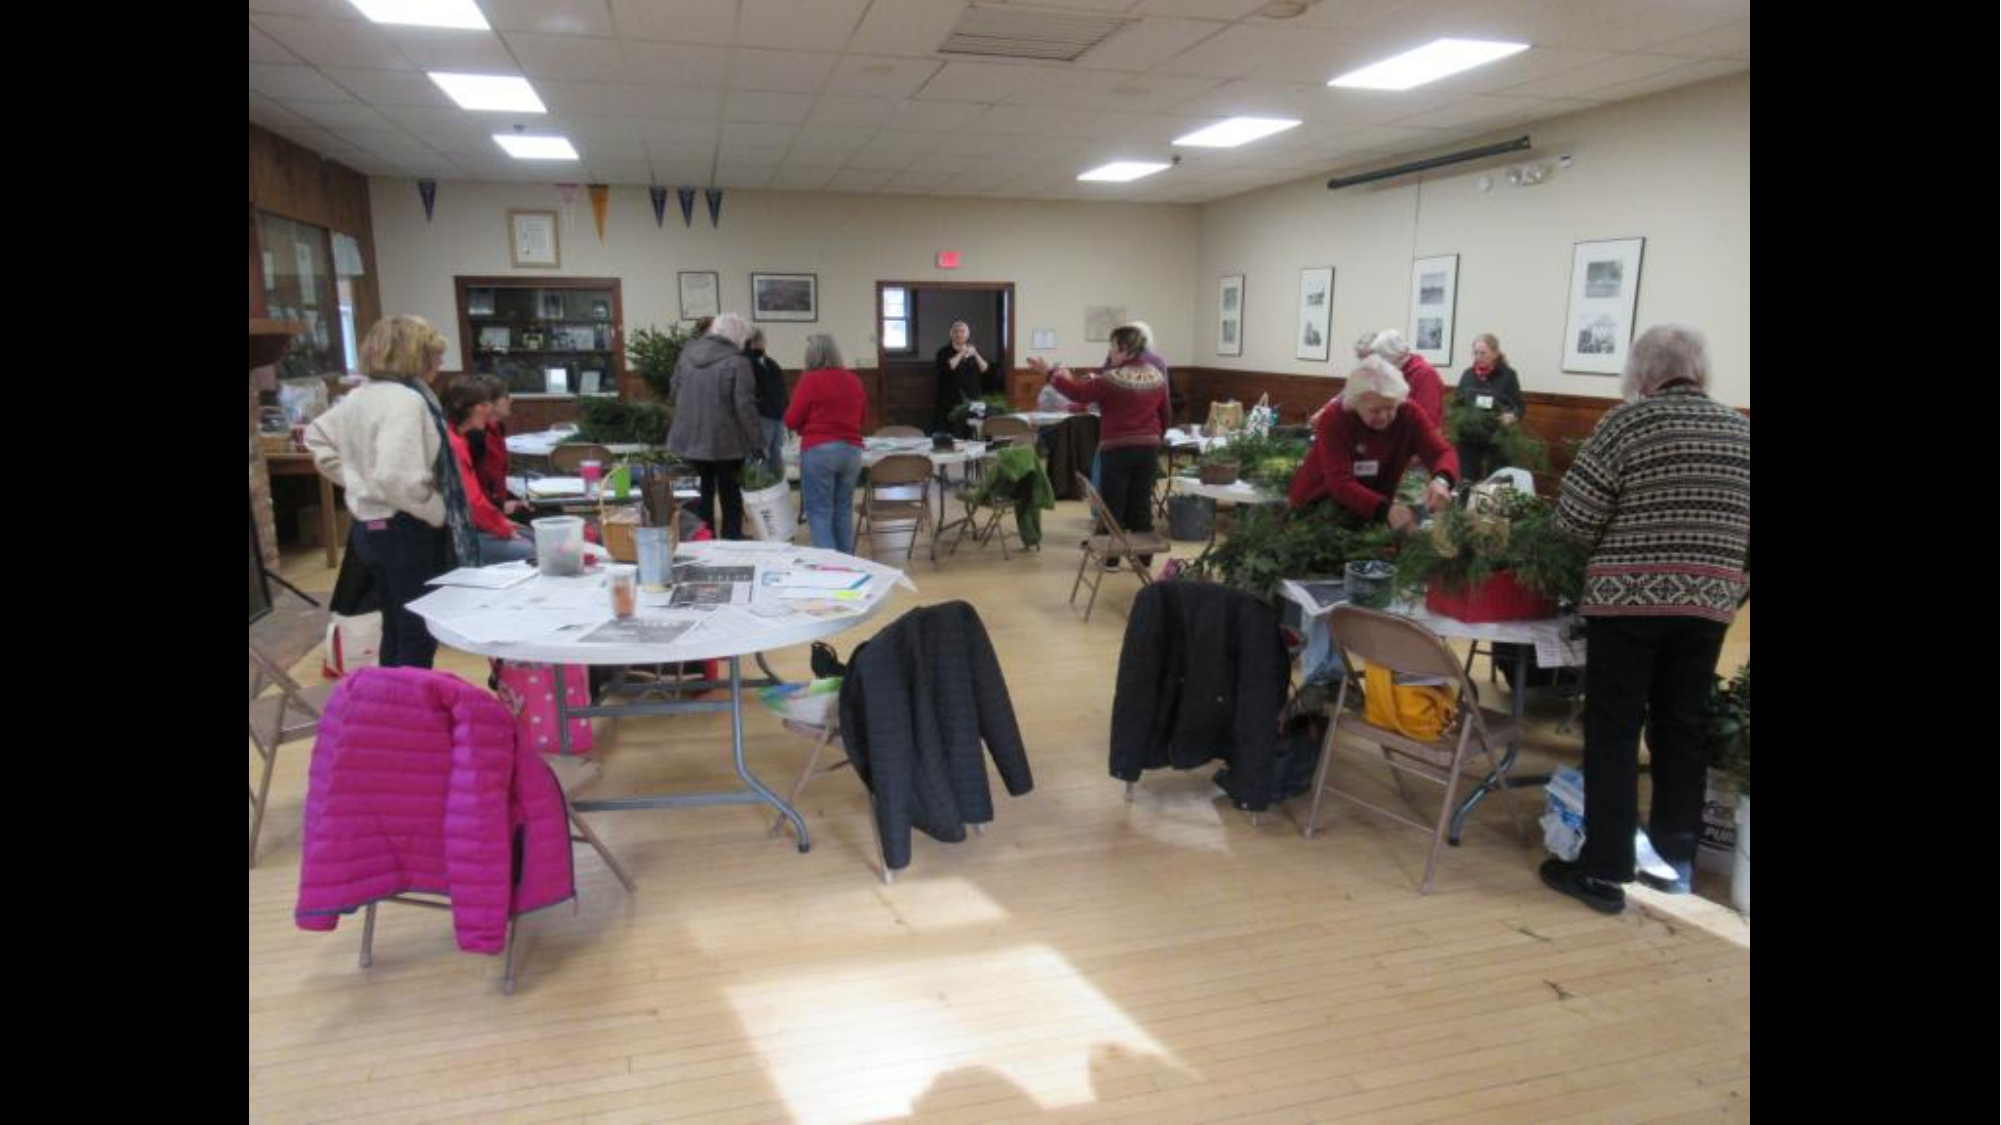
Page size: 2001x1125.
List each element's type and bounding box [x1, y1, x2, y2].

picture [249, 0, 1750, 1125]
